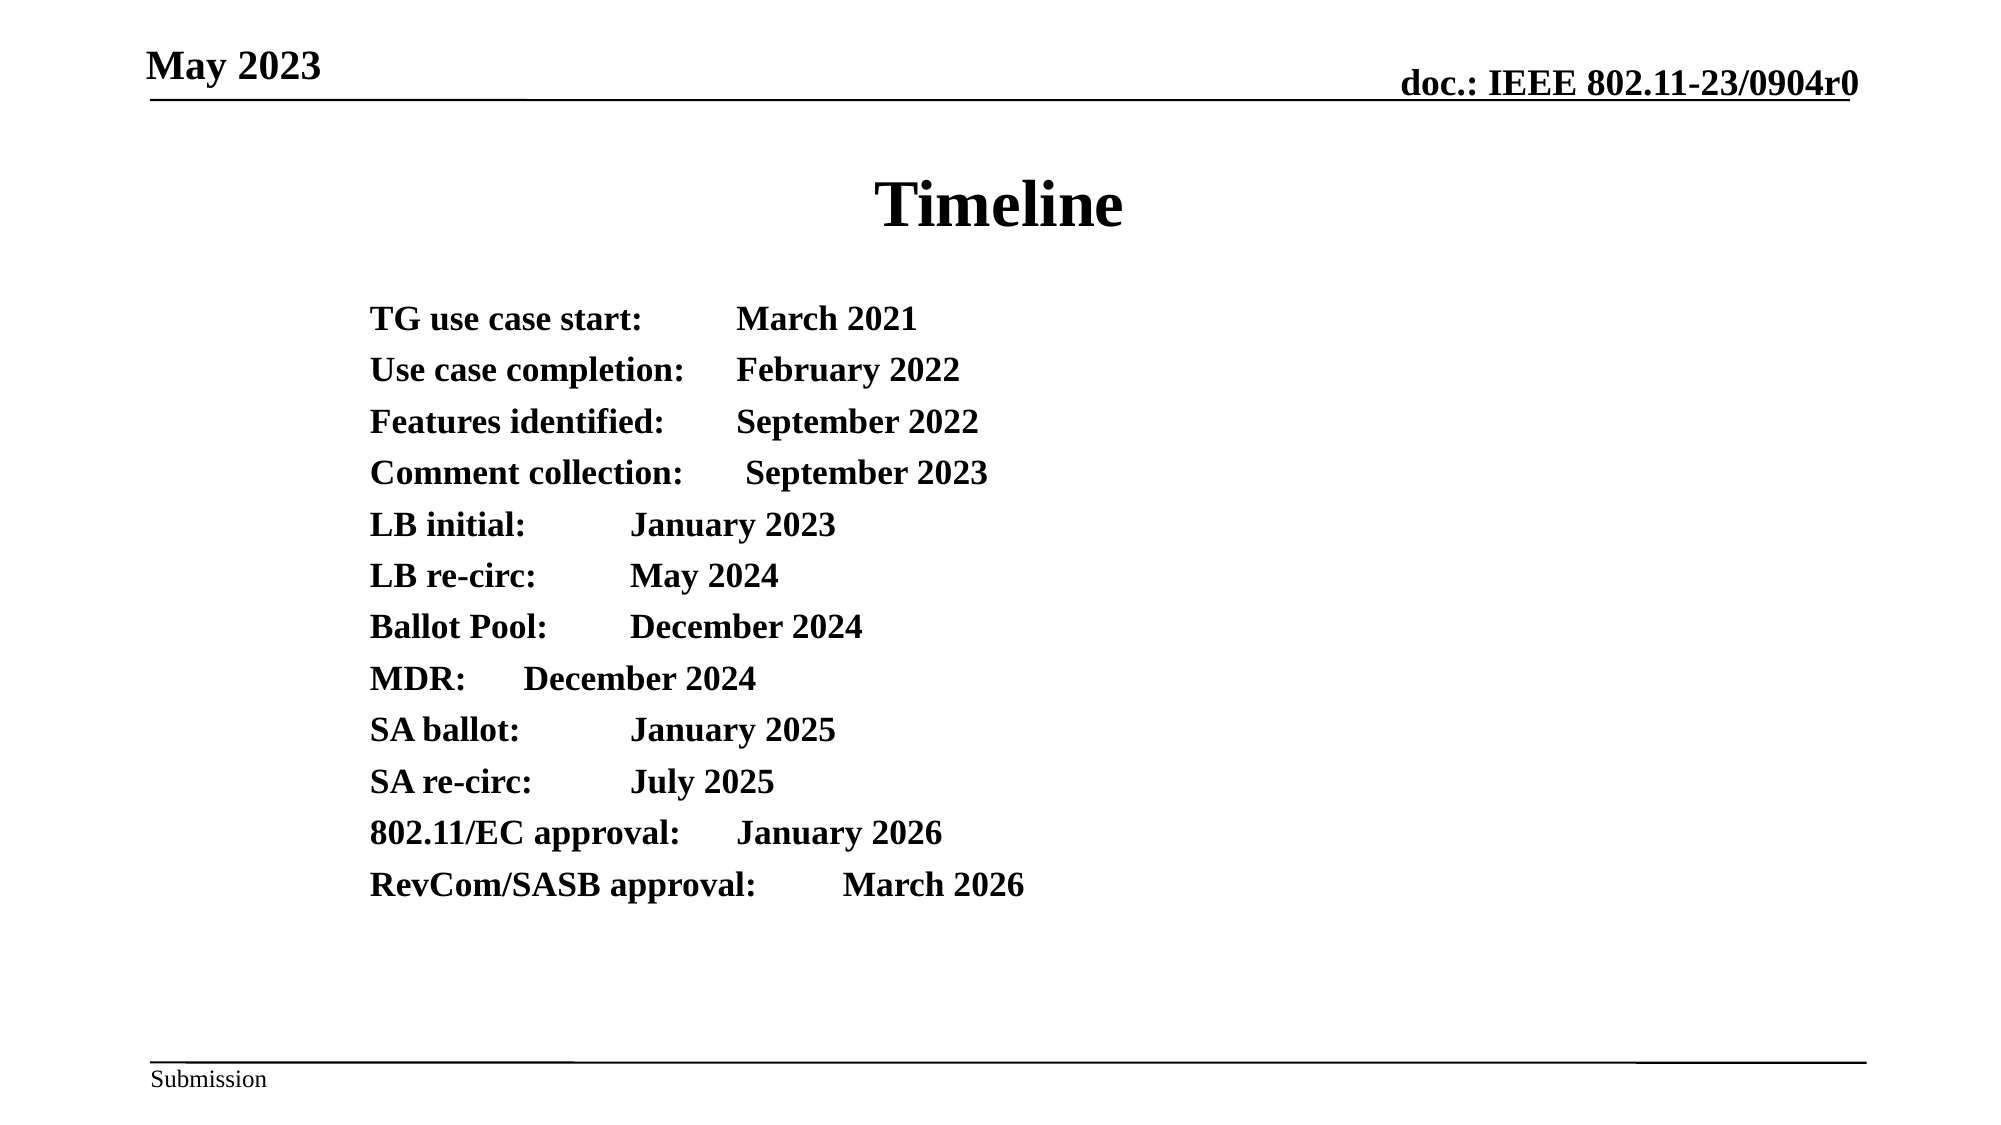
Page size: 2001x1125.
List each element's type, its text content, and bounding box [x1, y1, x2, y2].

title Timeline [149, 111, 1851, 288]
list TG use case start: March 2021 Use case completion: February 2022 Features identified: September 2022 Comment collection: September 2023 LB initial: January 2023 LB re-circ: May 2024 Ballot Pool: December 2024 MDR: December 2024 SA ballot: January 2025 SA re-circ: July 2025 802.11/EC approval: January 2026 RevCom/SASB approval: March 2026 [361, 286, 1638, 923]
